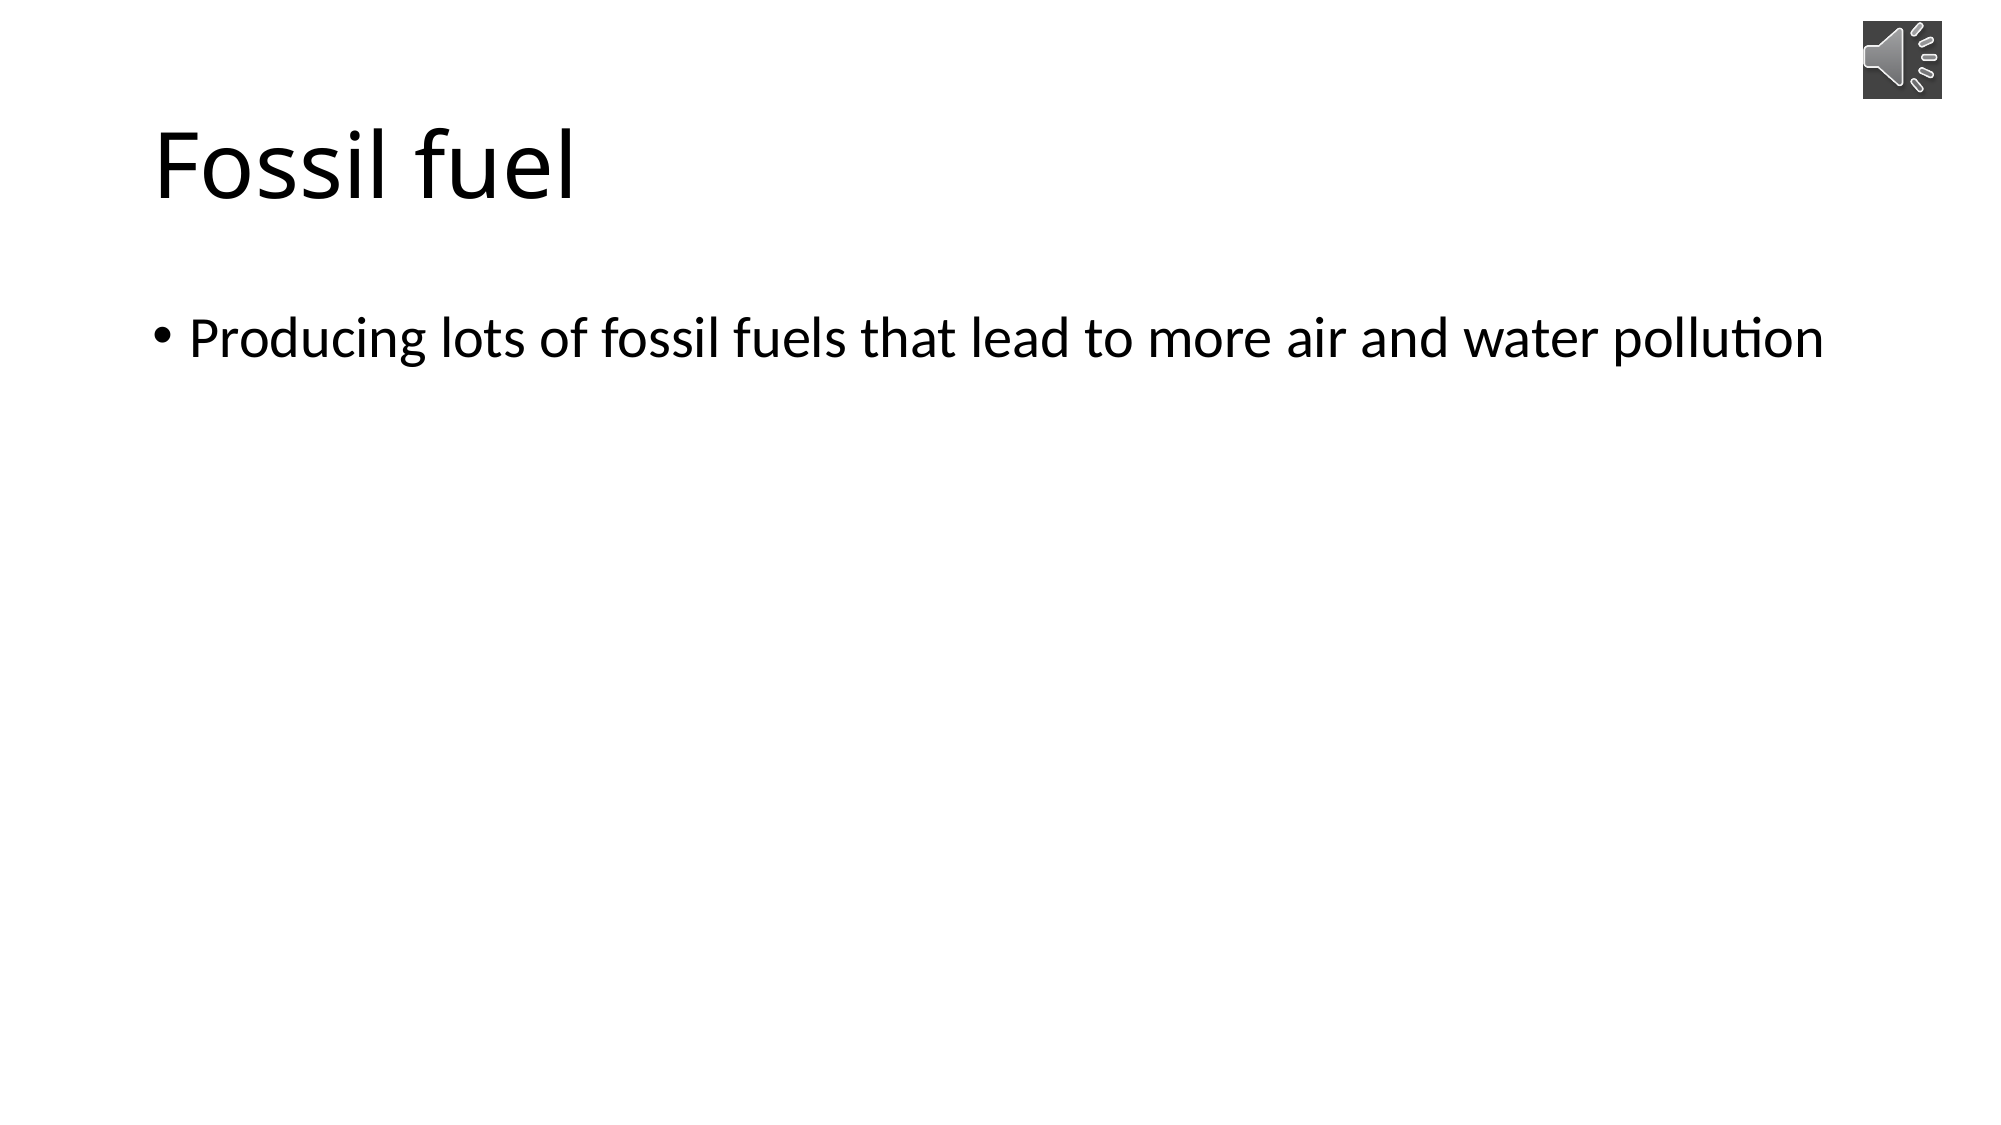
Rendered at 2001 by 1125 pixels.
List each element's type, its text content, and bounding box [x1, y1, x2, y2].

list Producing lots of fossil fuels that lead to more air and water pollution [137, 299, 1863, 1014]
title Fossil fuel [137, 59, 1863, 278]
picture [1862, 19, 1943, 100]
